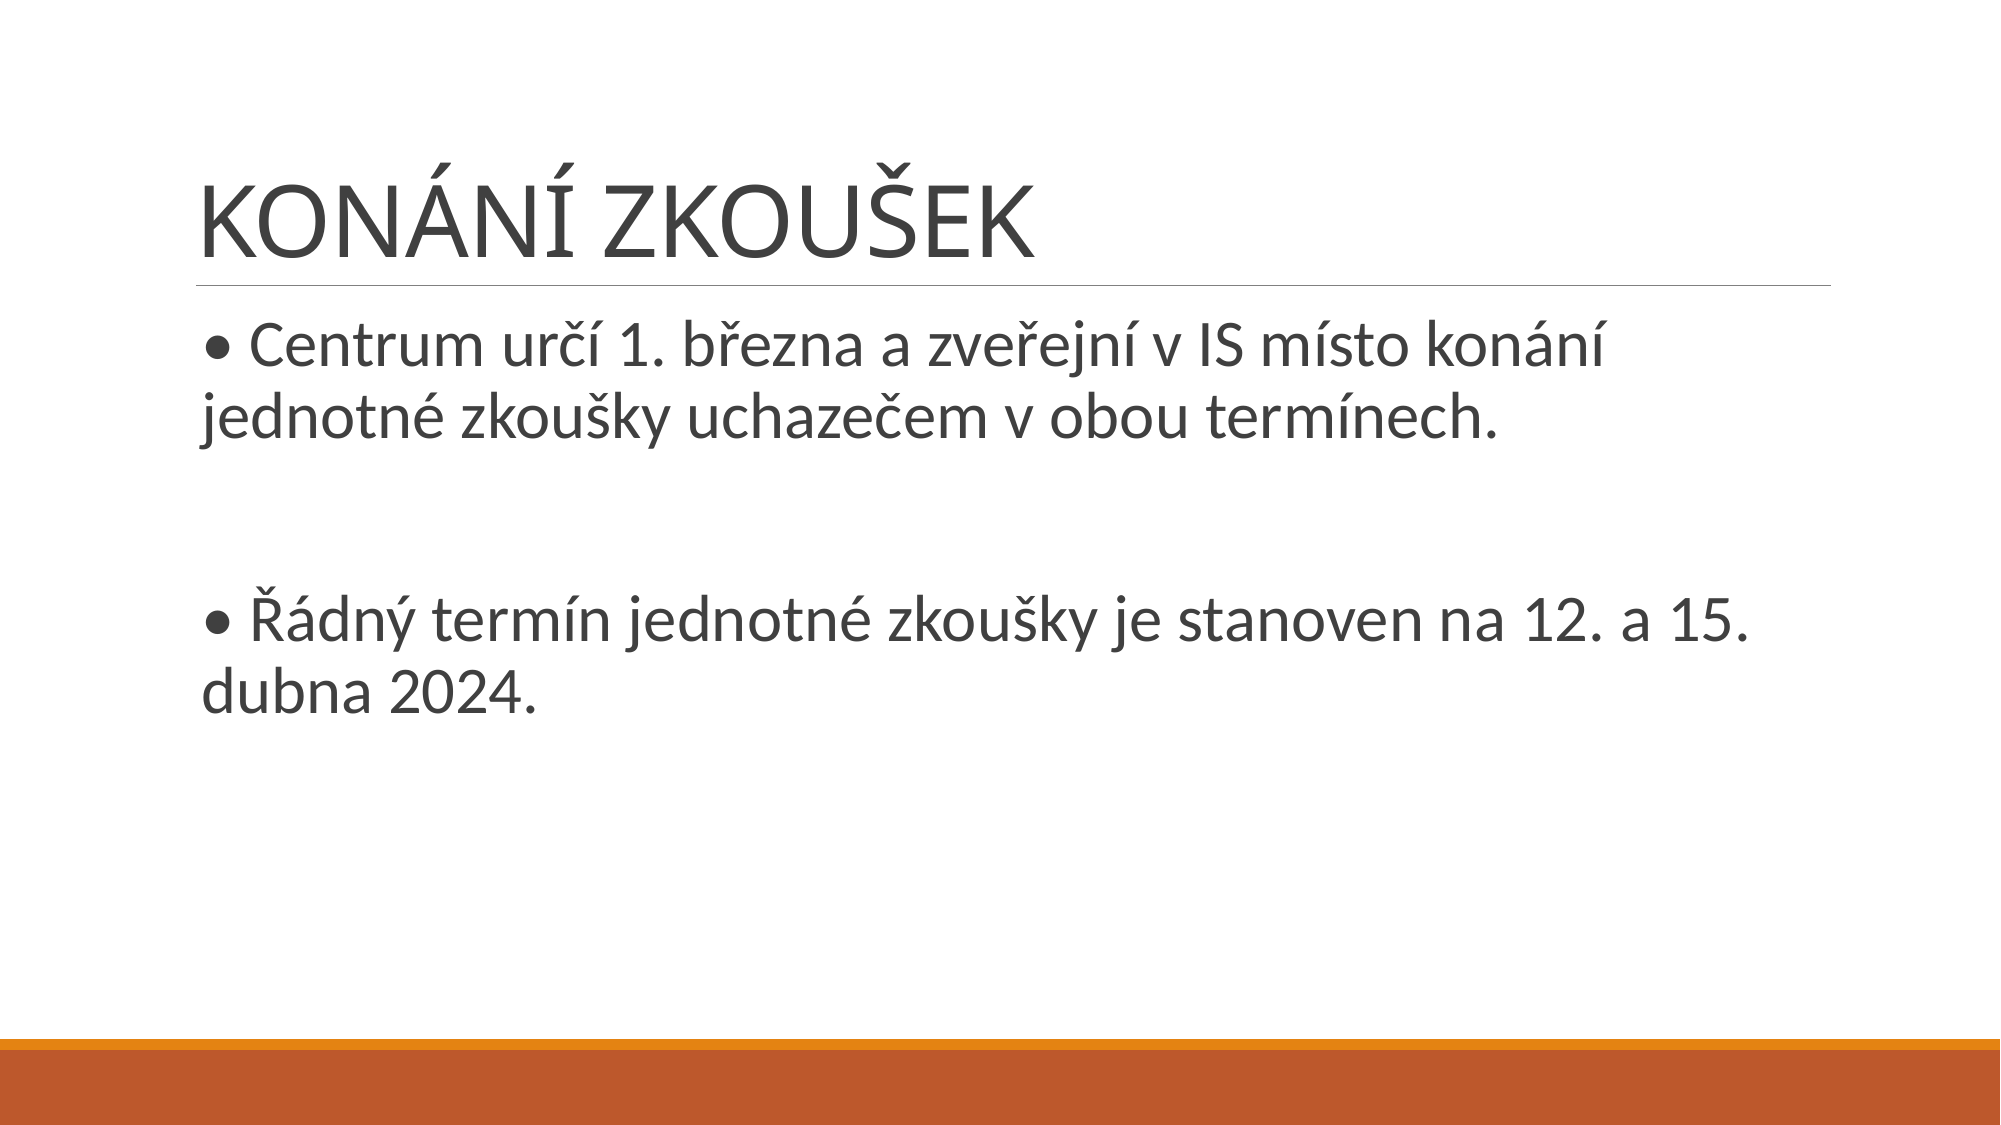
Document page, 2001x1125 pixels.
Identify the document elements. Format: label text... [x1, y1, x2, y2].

list • Centrum určí 1. března a zveřejní v IS místo konání jednotné zkoušky uchazečem v obou termínech. • Řádný termín jednotné zkoušky je stanoven na 12. a 15. dubna 2024. [185, 301, 1836, 962]
title KONÁNÍ ZKOUŠEK [180, 47, 1830, 285]
